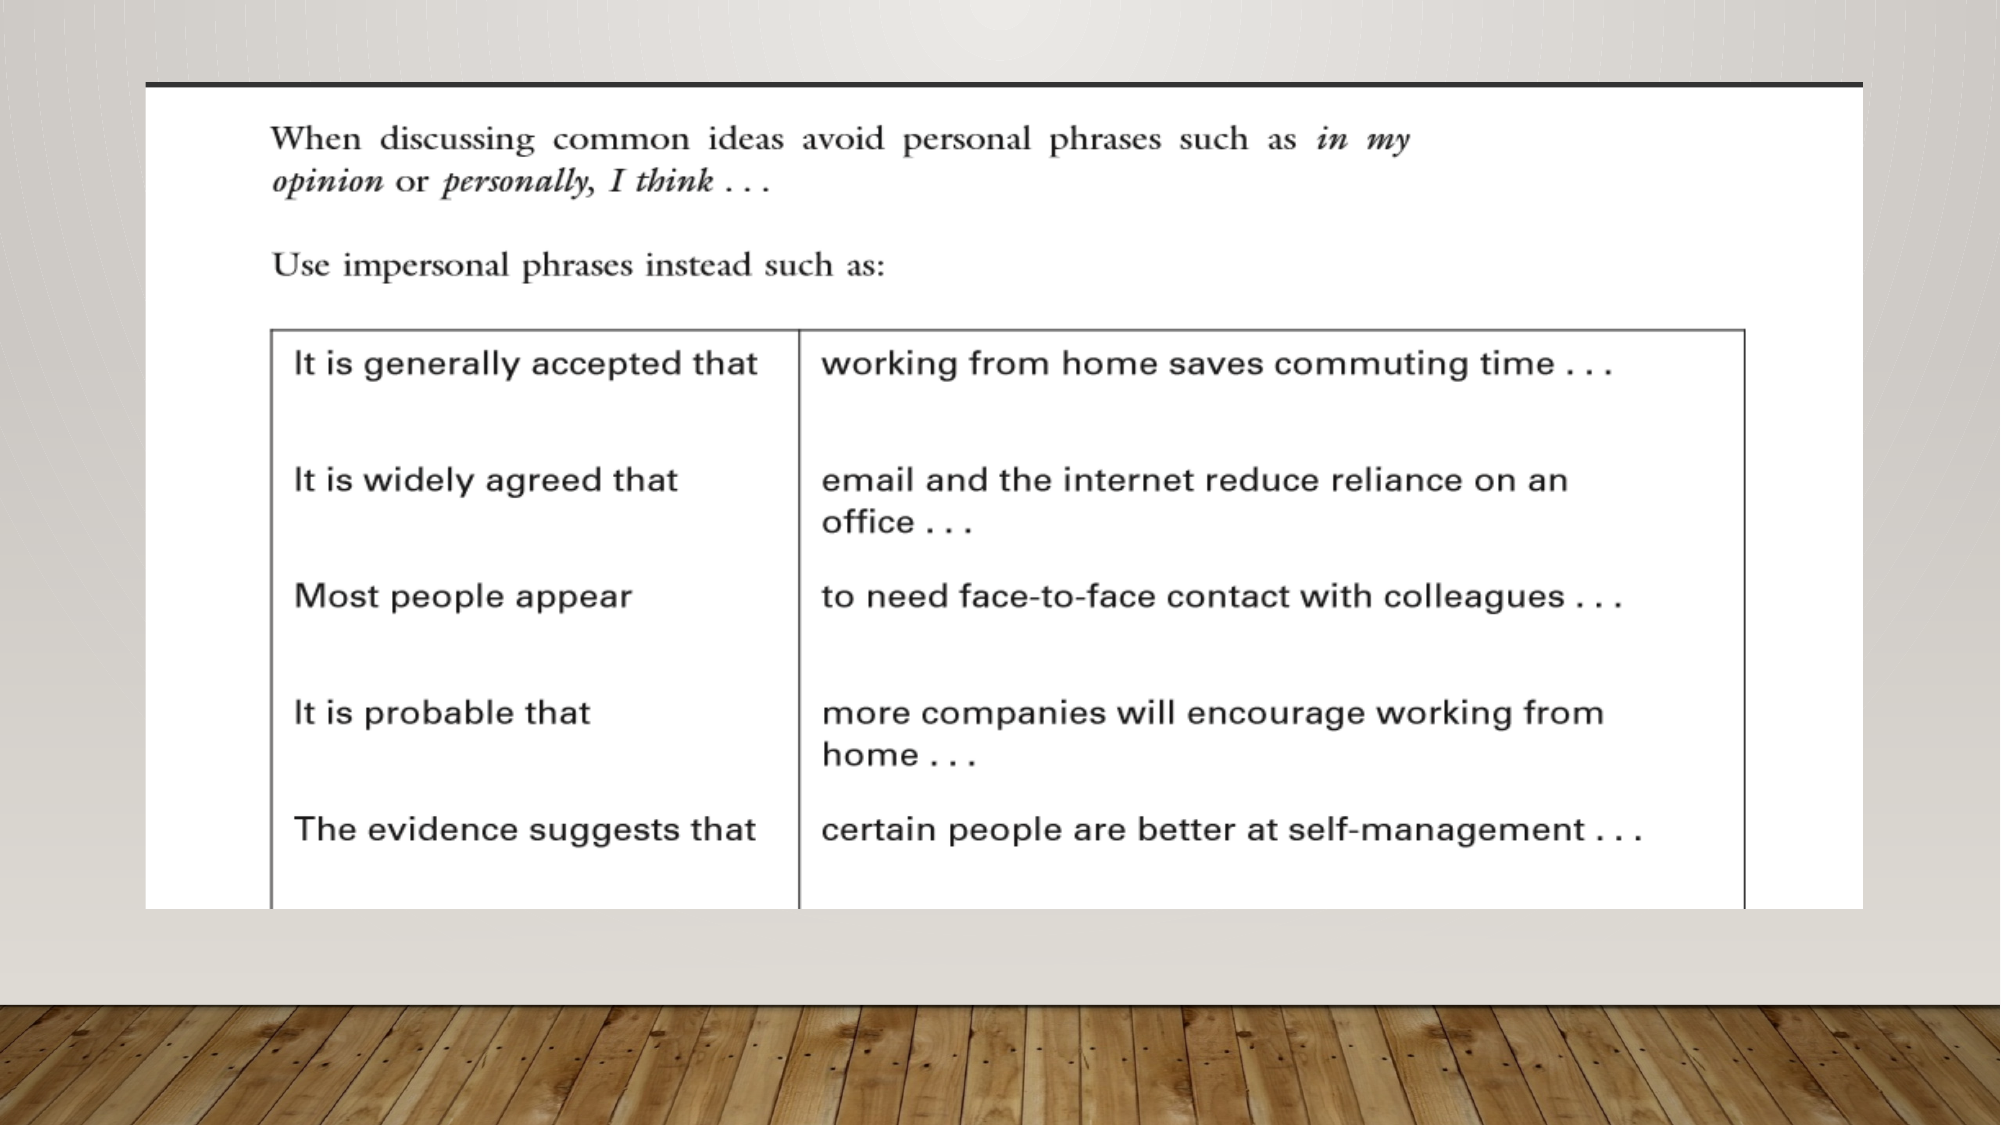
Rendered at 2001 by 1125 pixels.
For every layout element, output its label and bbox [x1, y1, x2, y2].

picture [0, 1005, 2000, 1125]
list [145, 82, 1864, 909]
